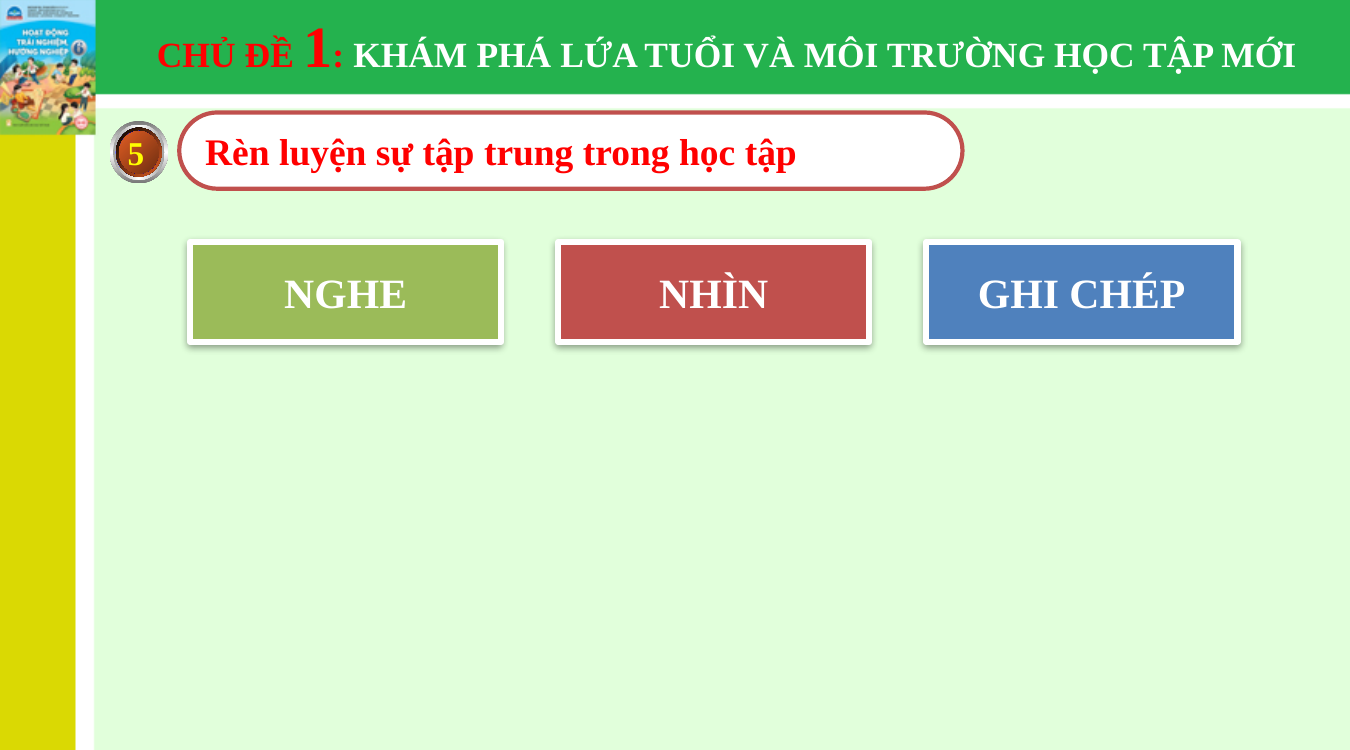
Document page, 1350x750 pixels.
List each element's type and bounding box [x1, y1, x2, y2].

text_box [109, 120, 169, 184]
picture [22, 29, 69, 37]
picture [0, 0, 1350, 750]
